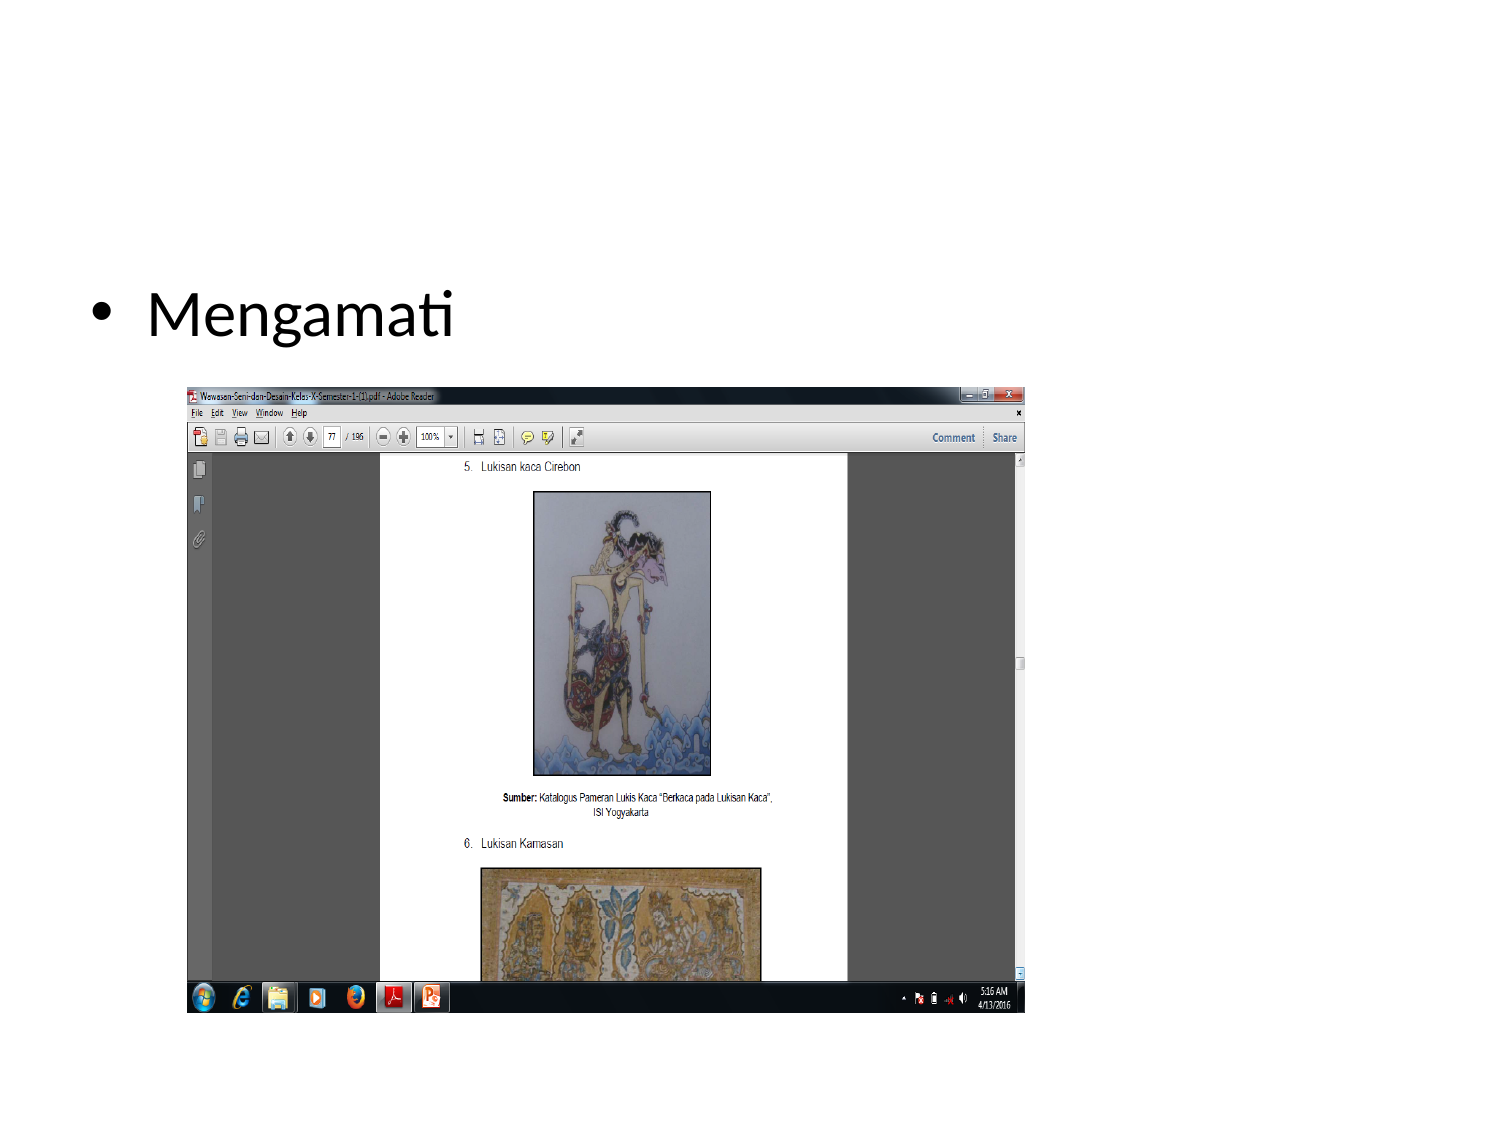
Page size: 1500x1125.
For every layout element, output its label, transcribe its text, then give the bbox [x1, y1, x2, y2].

picture [187, 387, 1026, 1013]
list Mengamati [75, 262, 1425, 1005]
